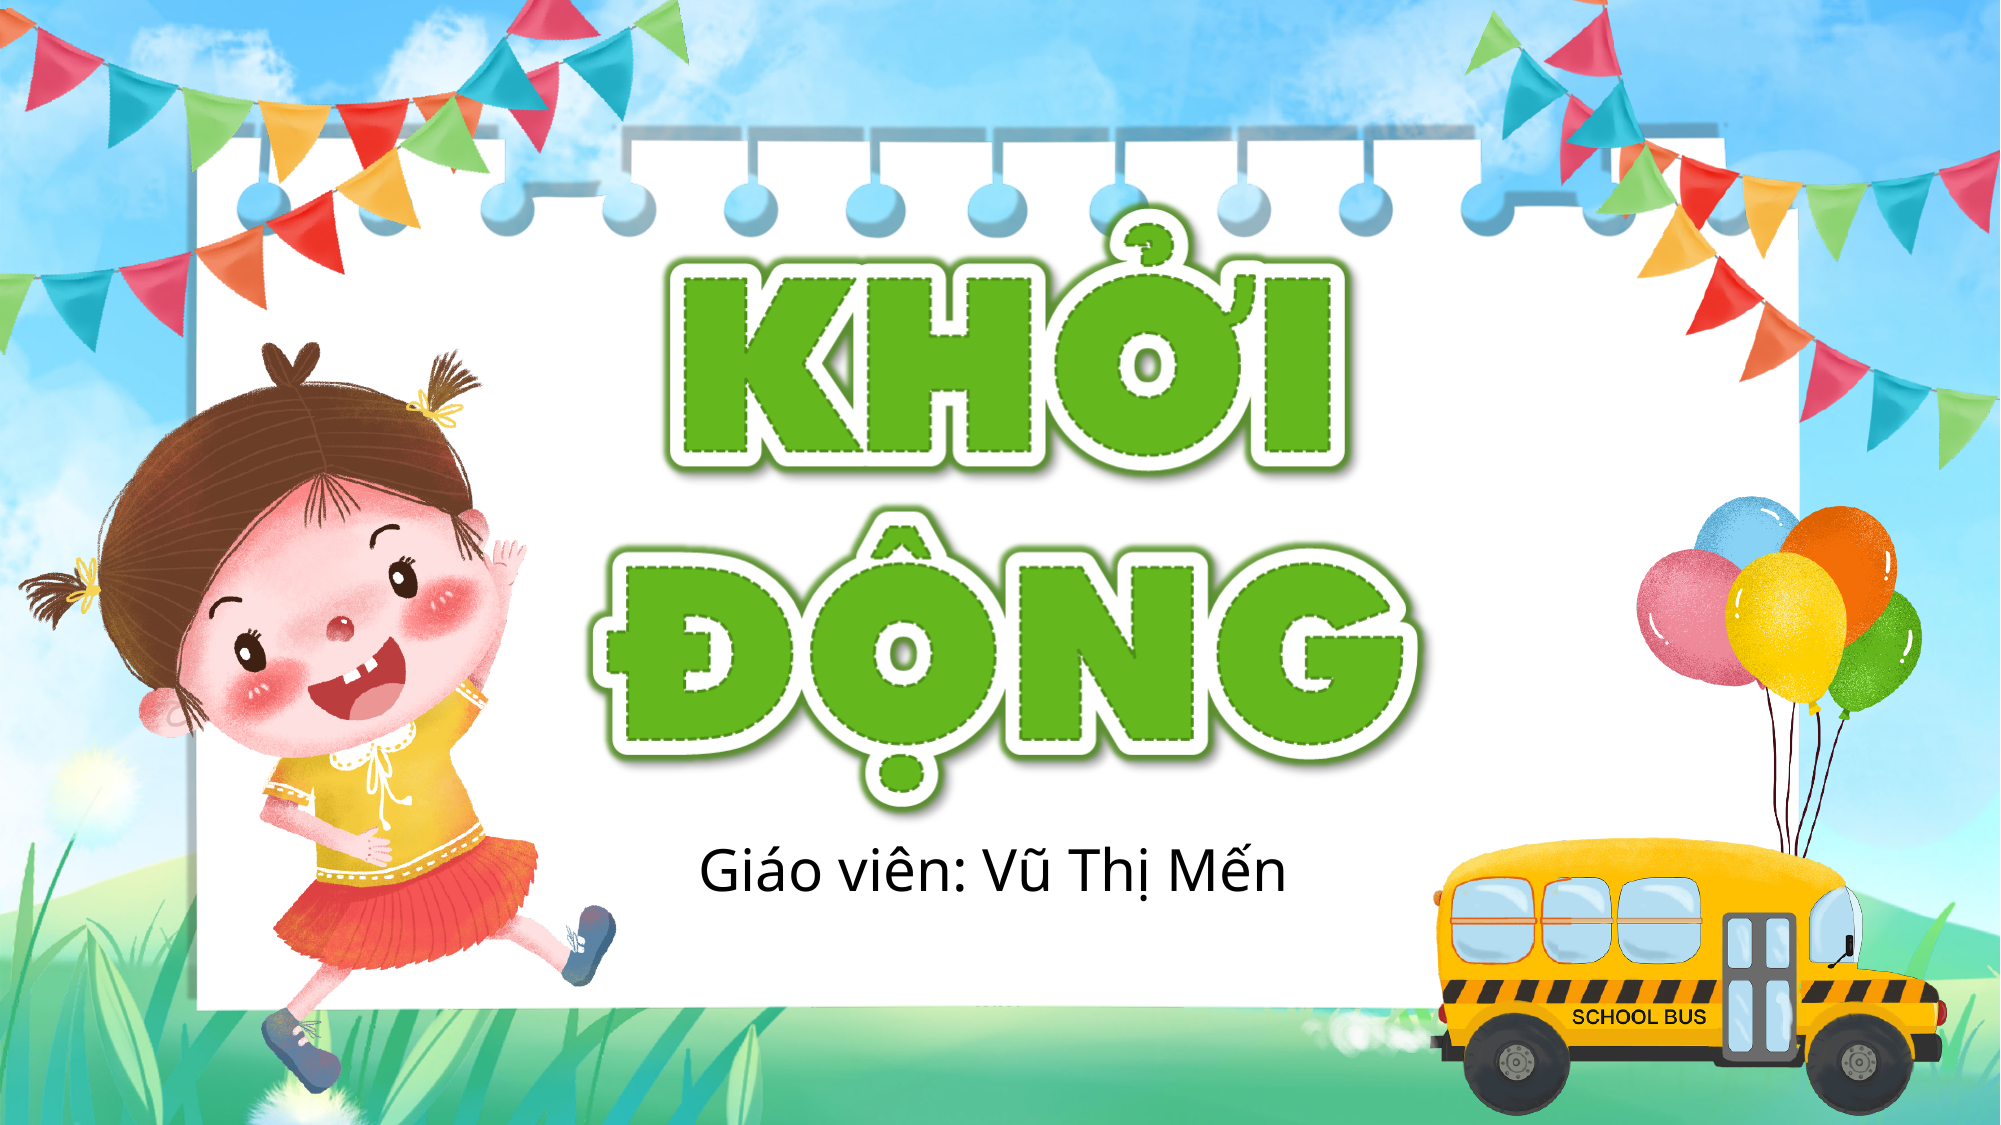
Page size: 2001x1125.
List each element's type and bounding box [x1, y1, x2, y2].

picture [0, 0, 2000, 1125]
text_box [1299, 448, 2000, 1125]
